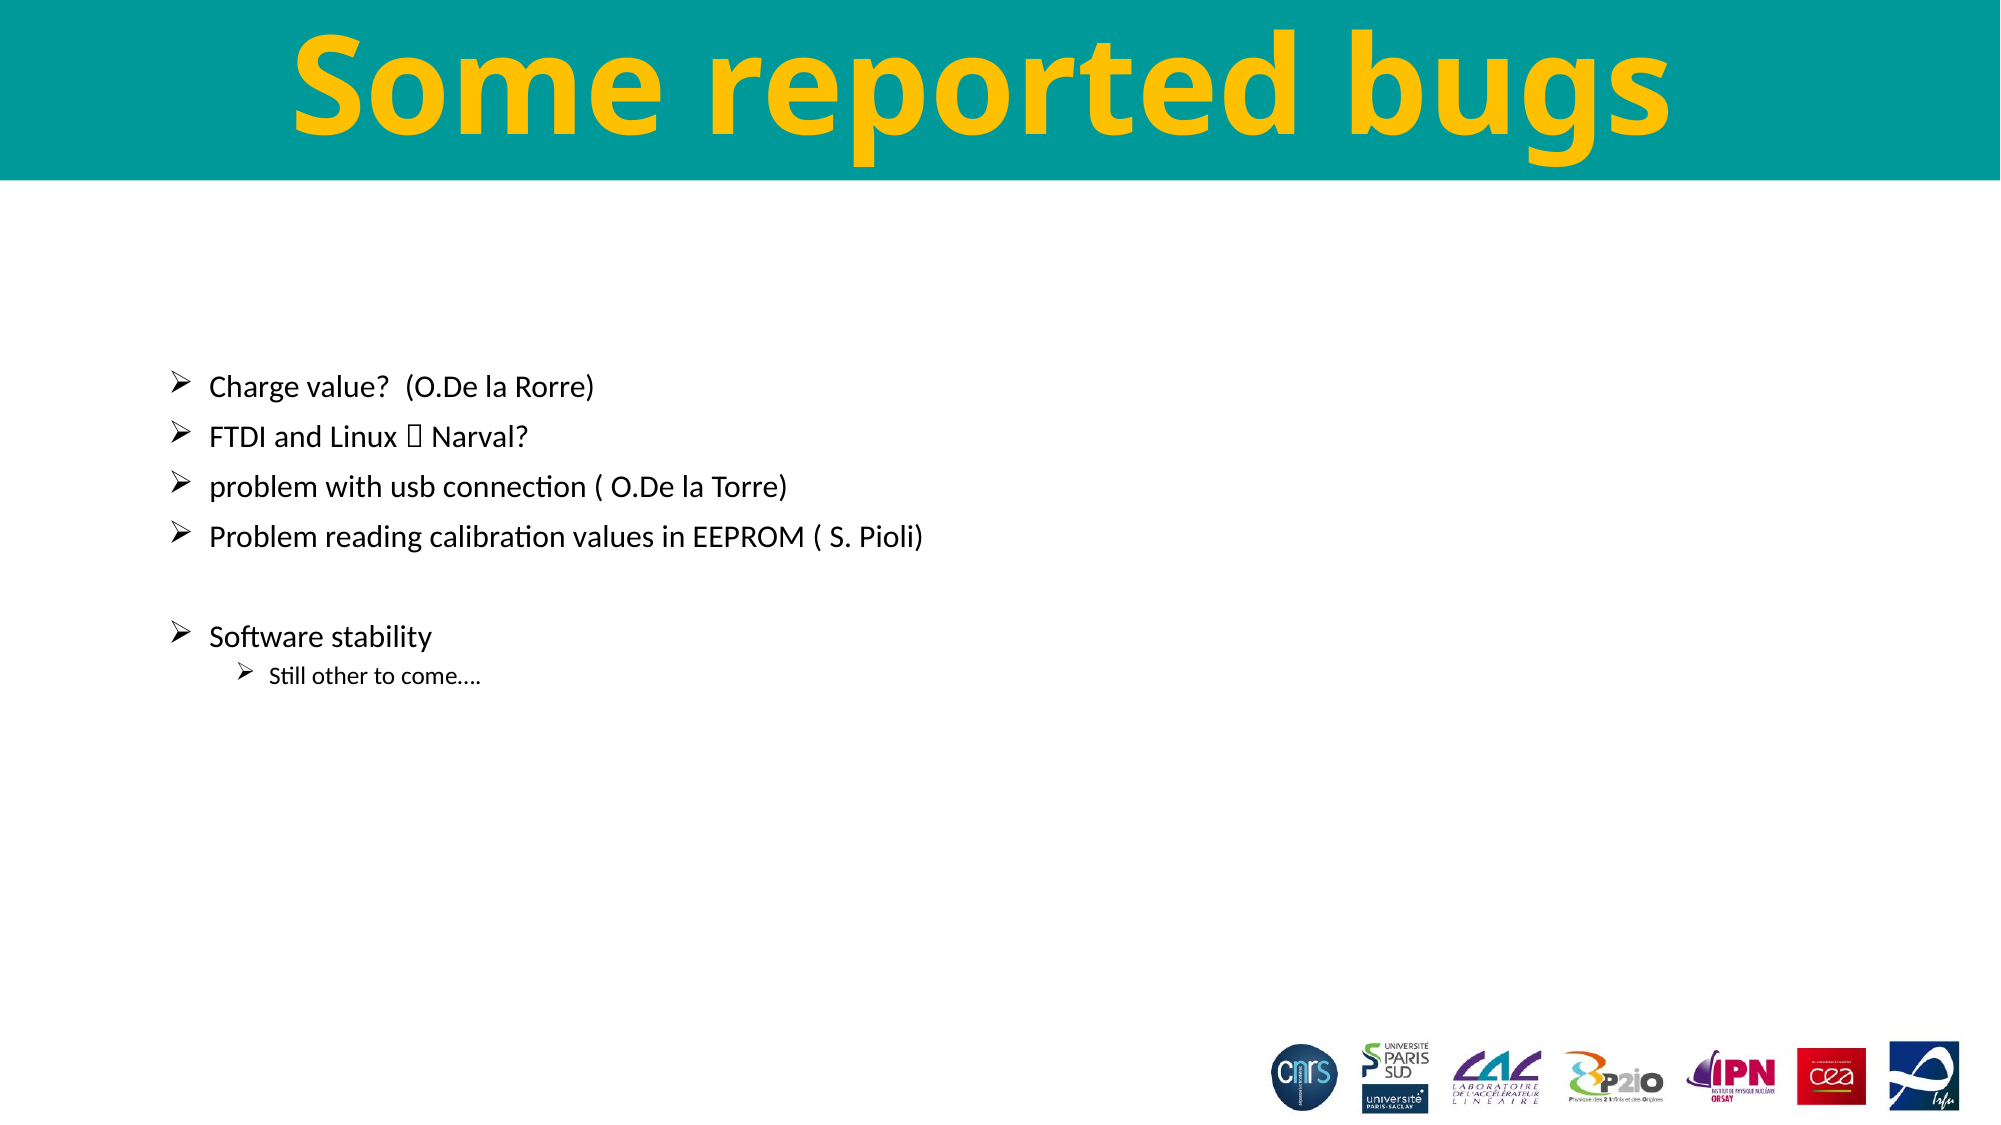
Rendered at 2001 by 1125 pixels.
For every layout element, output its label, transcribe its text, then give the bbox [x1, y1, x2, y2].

text_box Some reported bugs [0, 0, 2000, 181]
list Charge value? (O.De la Rorre) FTDI and Linux  Narval? problem with usb connection ( O.De la Torre) Problem reading calibration values in EEPROM ( S. Pioli) Software stability Still other to come…. [153, 362, 1571, 700]
picture [1237, 1030, 2000, 1125]
